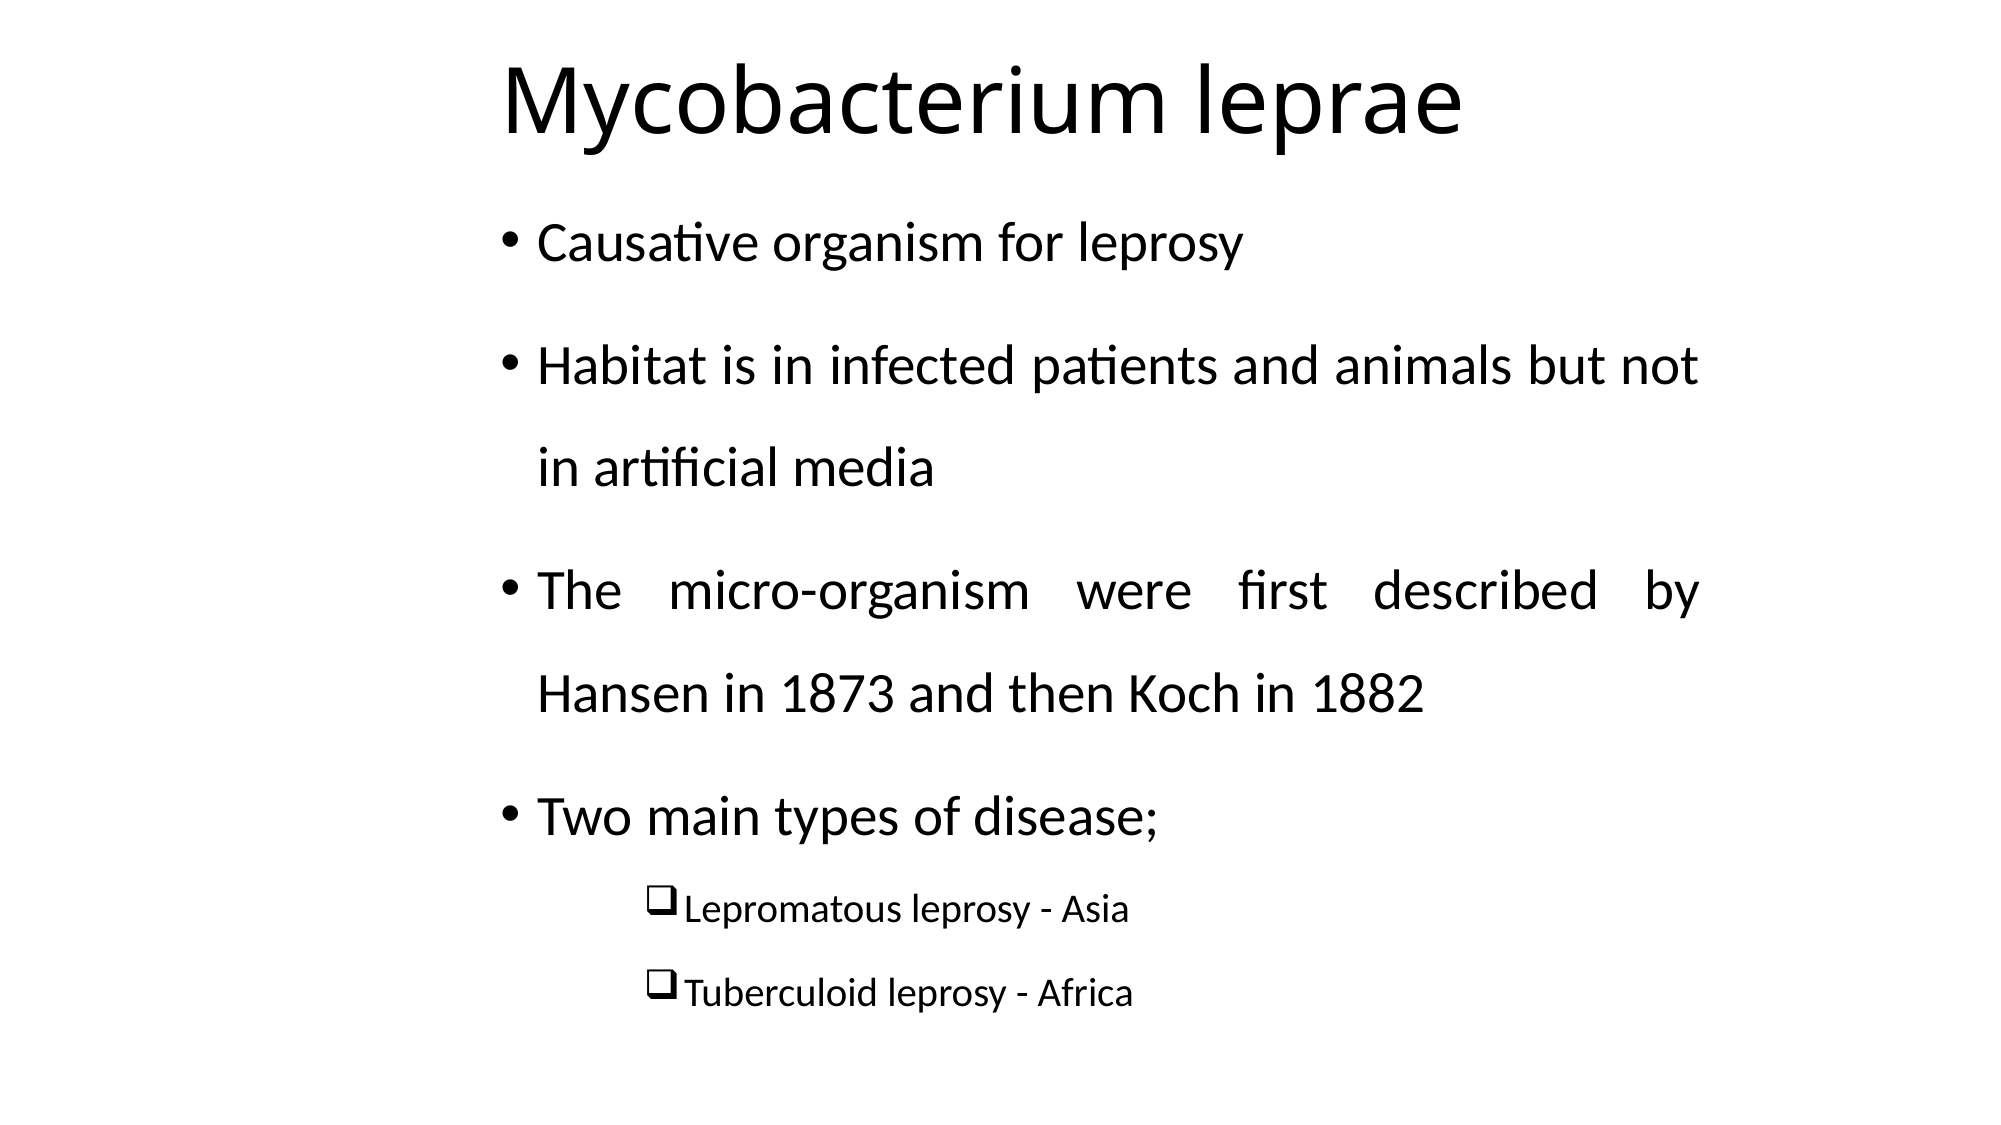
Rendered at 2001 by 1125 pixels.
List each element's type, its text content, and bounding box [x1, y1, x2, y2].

title Mycobacterium leprae [485, 45, 1716, 162]
list Causative organism for leprosy Habitat is in infected patients and animals but not in artificial media The micro-organism were first described by Hansen in 1873 and then Koch in 1882 Two main types of disease; Lepromatous leprosy - Asia Tuberculoid leprosy - Africa [485, 162, 1716, 1025]
